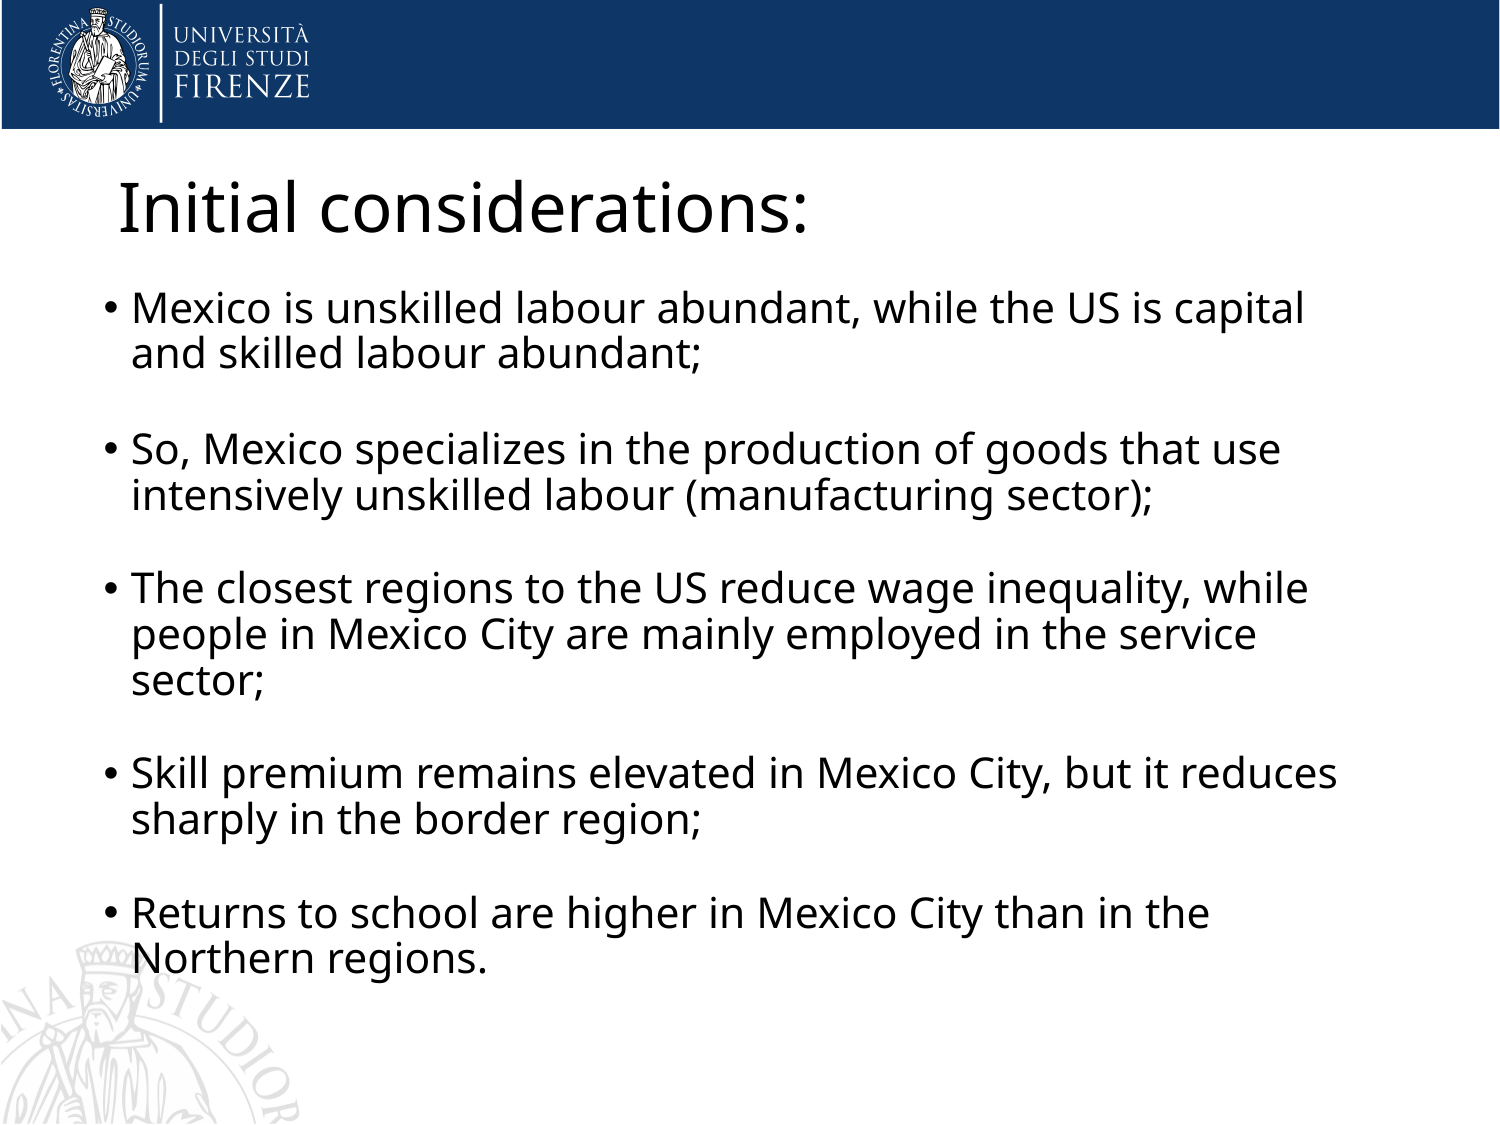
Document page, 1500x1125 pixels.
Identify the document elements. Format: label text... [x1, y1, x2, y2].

title Initial considerations: [103, 101, 1397, 320]
picture [0, 846, 355, 1125]
picture [0, 0, 1500, 131]
list Mexico is unskilled labour abundant, while the US is capital and skilled labour abundant; So, Mexico specializes in the production of goods that use intensively unskilled labour (manufacturing sector); The closest regions to the US reduce wage inequality, while people in Mexico City are mainly employed in the service sector; Skill premium remains elevated in Mexico City, but it reduces sharply in the border region; Returns to school are higher in Mexico City than in the Northern regions. [88, 278, 1383, 993]
